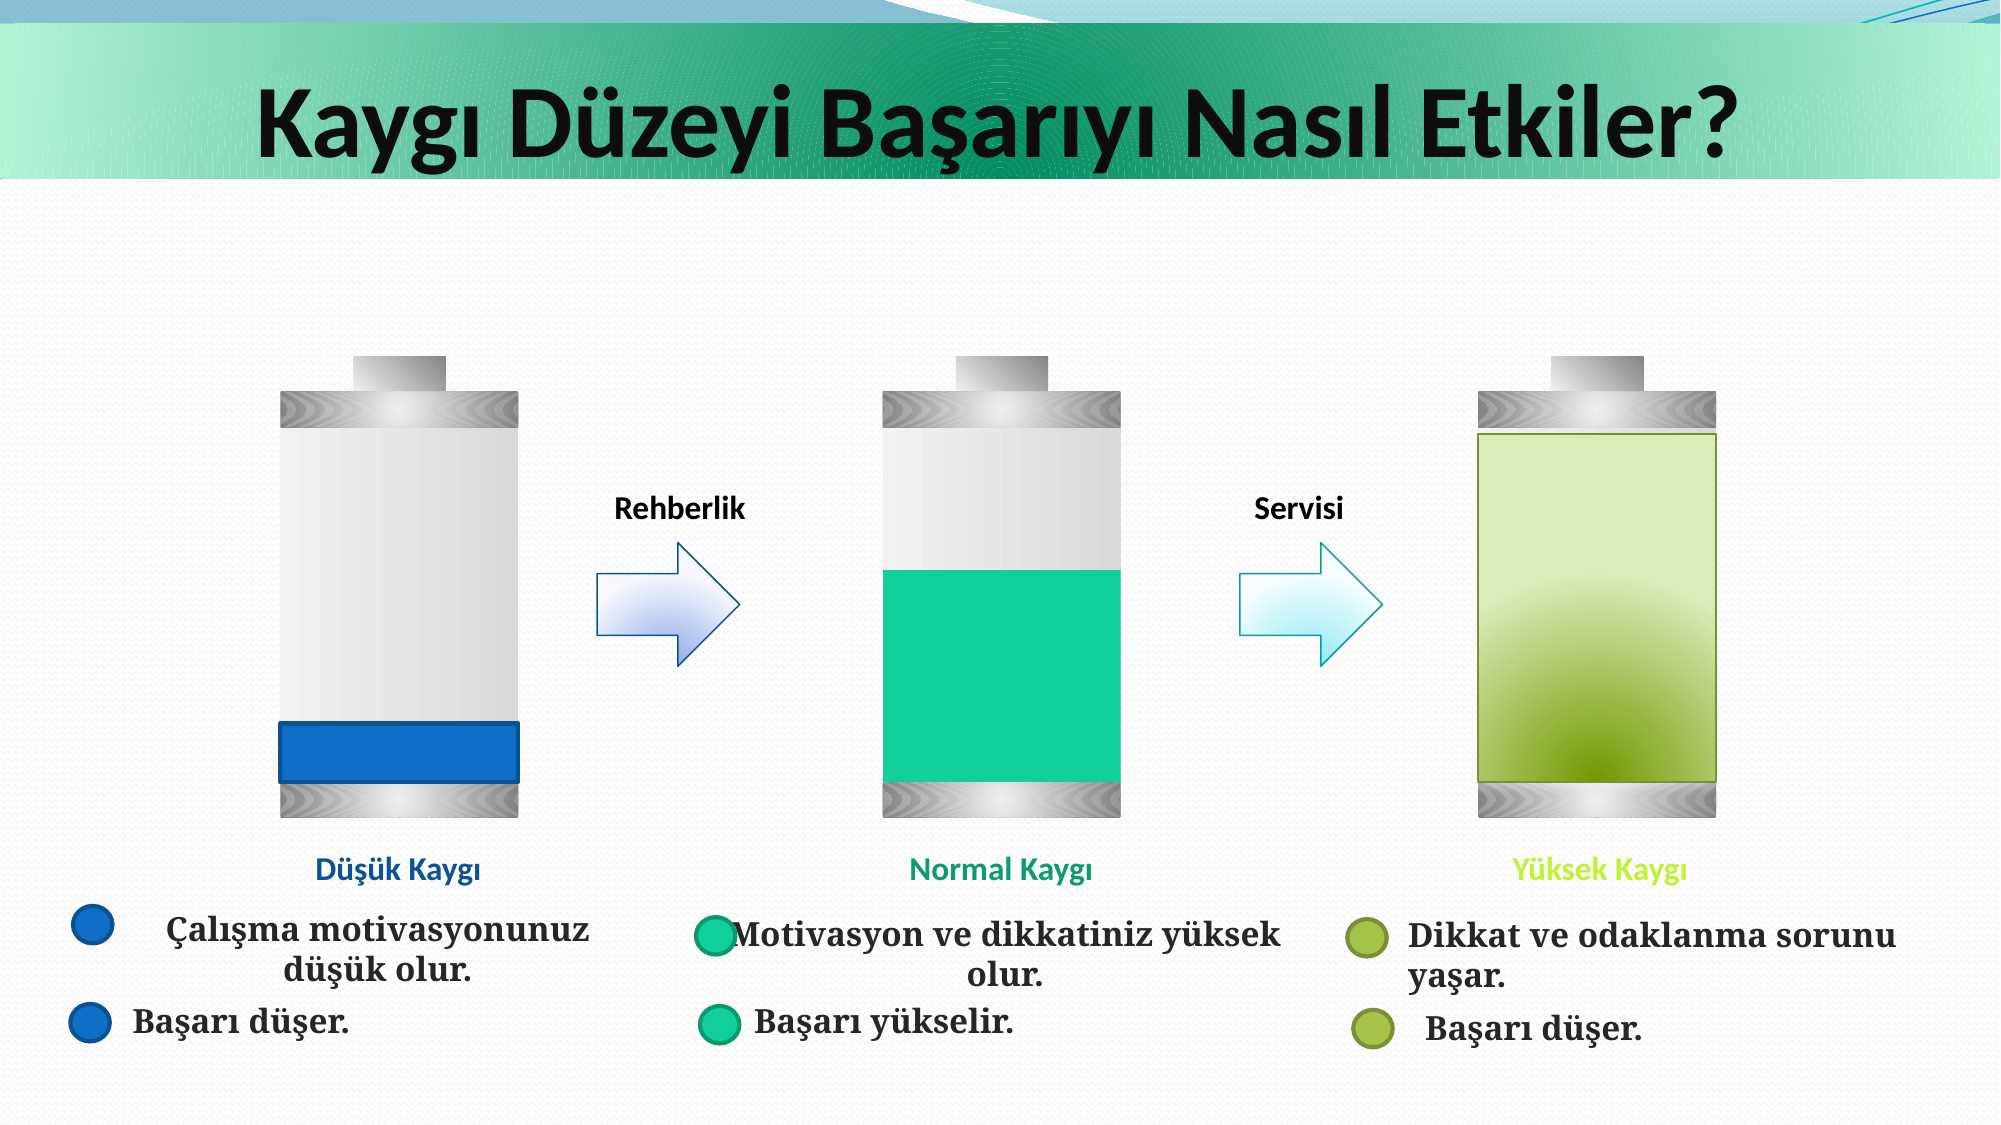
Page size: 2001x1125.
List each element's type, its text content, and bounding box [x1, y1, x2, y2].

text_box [1477, 356, 1717, 818]
title Kaygı Düzeyi Başarıyı Nasıl Etkiler? [0, 23, 2000, 179]
text_box [693, 914, 738, 957]
text_box [1239, 541, 1384, 667]
text_box [68, 1001, 112, 1044]
text_box Servisi [1239, 479, 1360, 534]
text_box Rehberlik [599, 479, 761, 534]
text_box [596, 541, 741, 667]
text_box Dikkat ve odaklanma sorunu yaşar. [1393, 906, 1974, 1002]
text_box Motivasyon ve dikkatiniz yüksek olur. [710, 905, 1300, 1001]
text_box Başarı yükselir. [739, 992, 1279, 1048]
text_box [697, 1003, 742, 1046]
text_box Başarı düşer. [1410, 999, 2000, 1055]
text_box [1351, 1007, 1395, 1050]
text_box [1345, 916, 1389, 959]
text_box Çalışma motivasyonunuz düşük olur. [108, 900, 648, 995]
text_box Yüksek Kaygı [1497, 839, 1703, 895]
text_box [882, 356, 1121, 818]
text_box Başarı düşer. [117, 992, 657, 1048]
text_box Normal Kaygı [894, 839, 1109, 895]
text_box Düşük Kaygı [300, 839, 497, 895]
text_box [70, 903, 115, 946]
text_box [280, 356, 519, 818]
